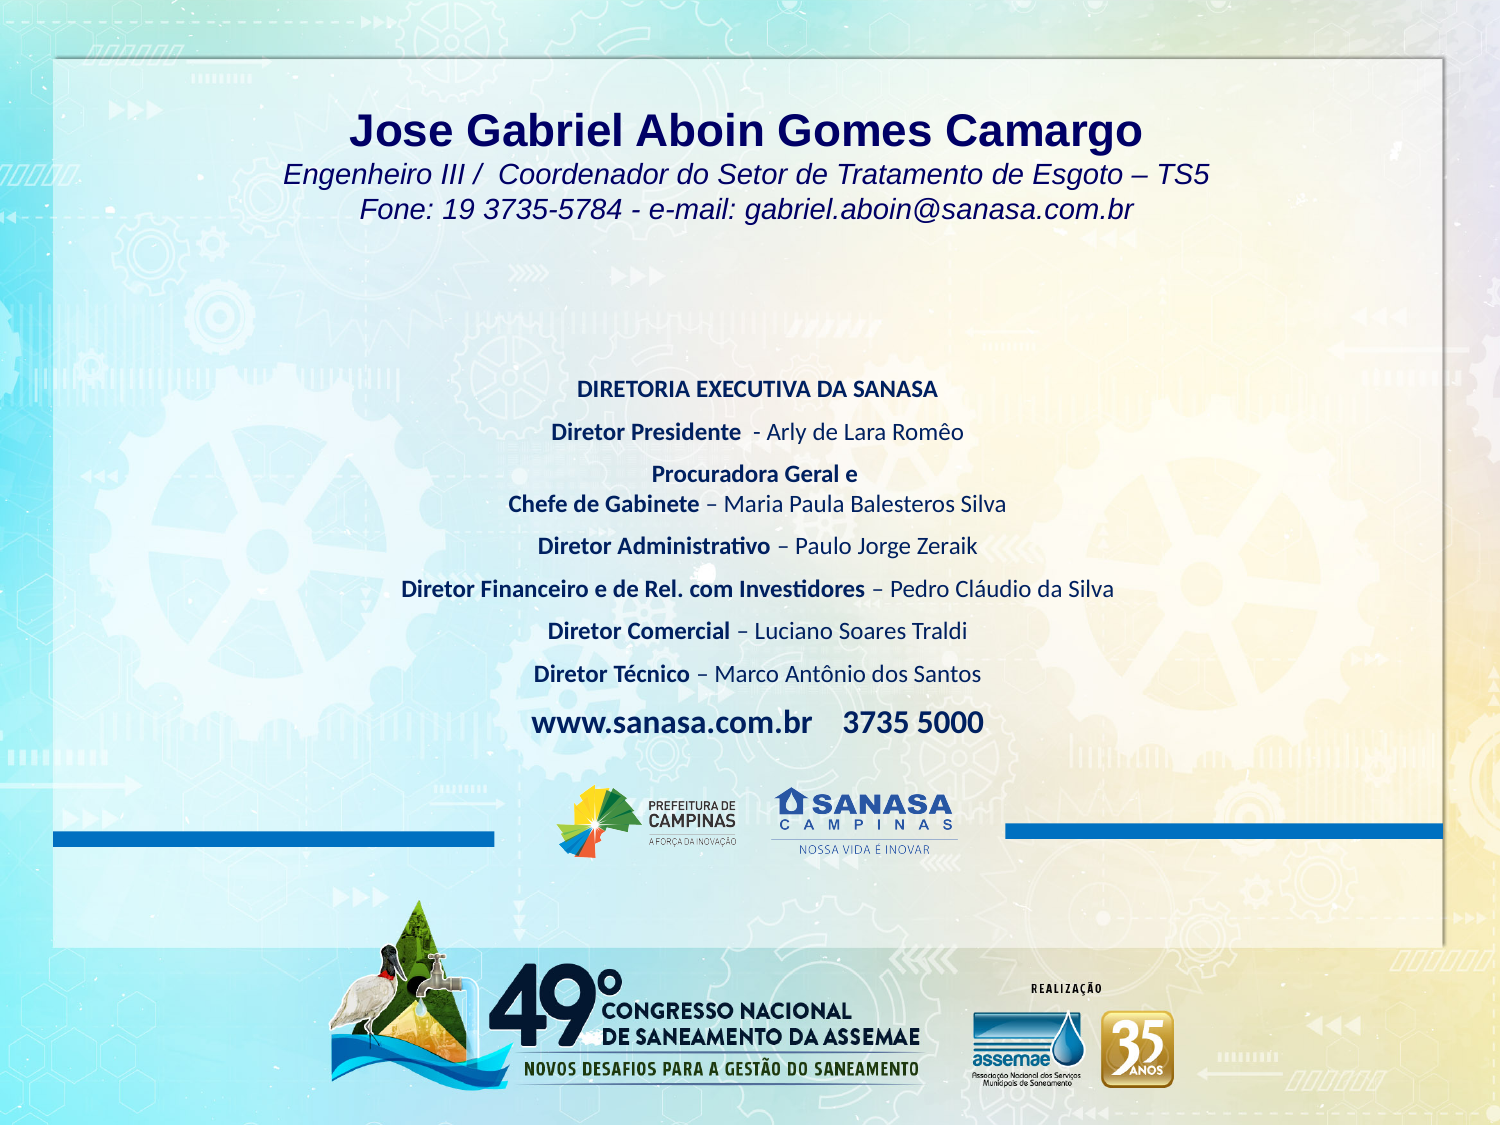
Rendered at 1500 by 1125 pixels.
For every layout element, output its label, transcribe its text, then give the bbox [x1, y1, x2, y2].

text_box Jose Gabriel Aboin Gomes Camargo Engenheiro III / Coordenador do Setor de Tratamento de Esgoto – TS5 Fone: 19 3735-5784 - e-mail: gabriel.aboin@sanasa.com.br [53, 100, 1442, 279]
picture [0, 0, 1500, 1125]
